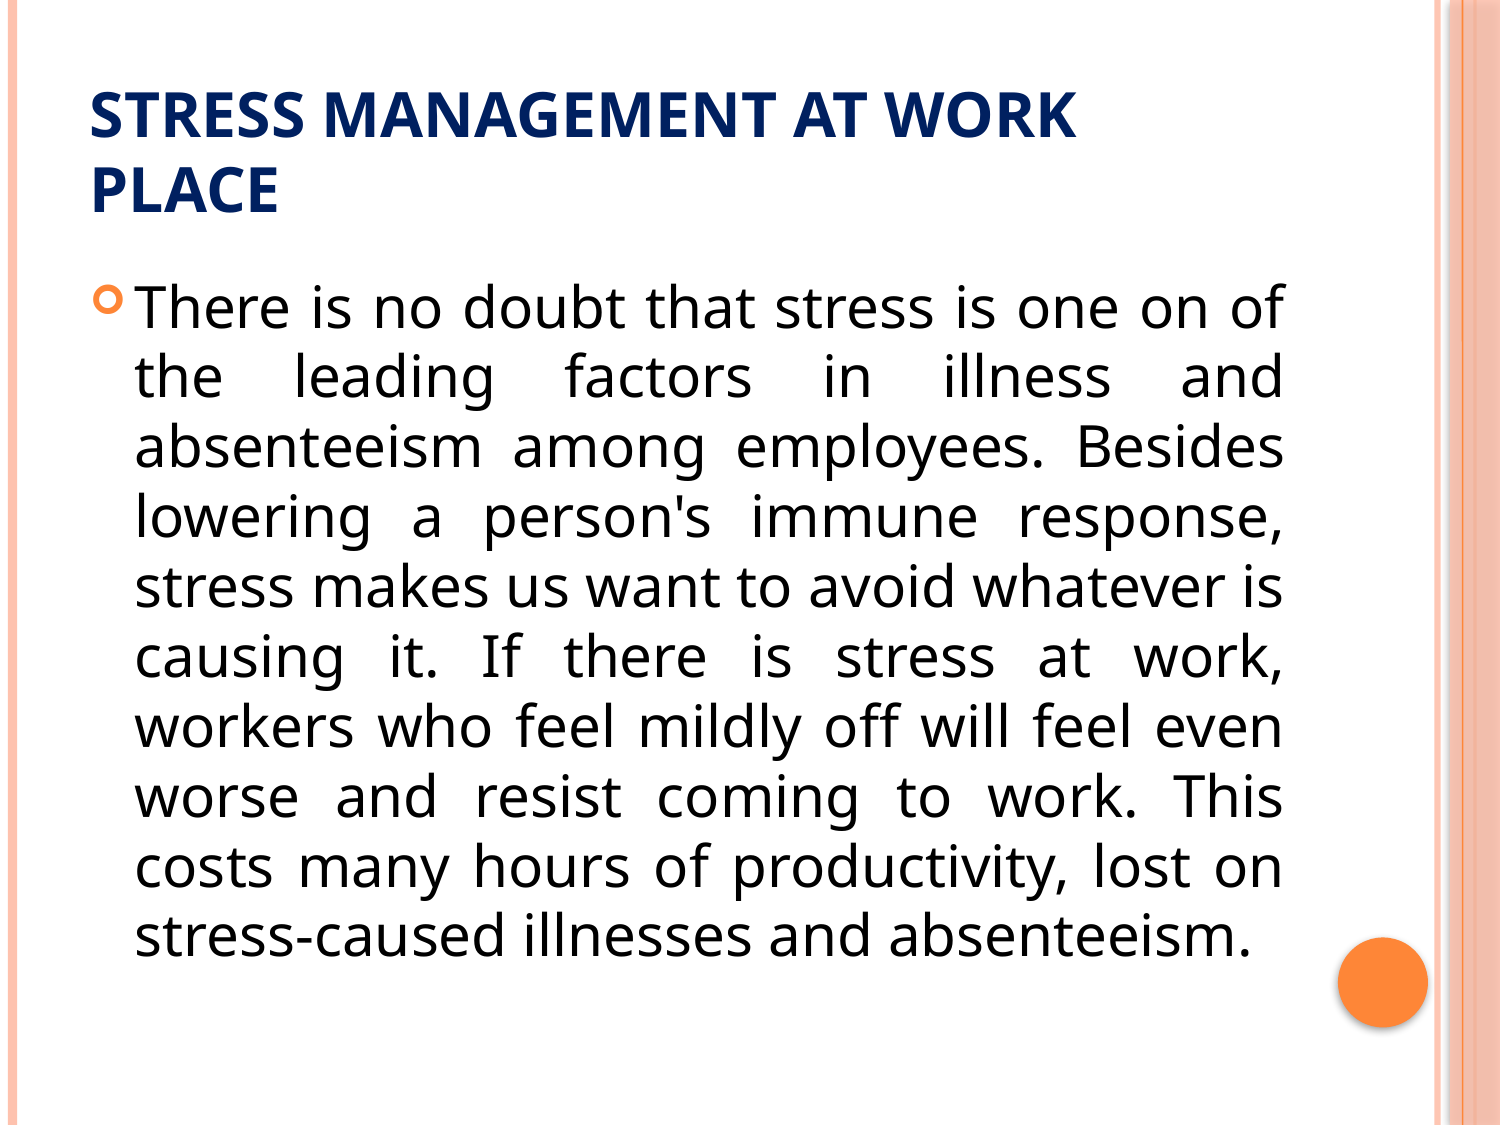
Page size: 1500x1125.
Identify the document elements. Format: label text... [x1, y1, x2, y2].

list There is no doubt that stress is one on of the leading factors in illness and absenteeism among employees. Besides lowering a person's immune response, stress makes us want to avoid whatever is causing it. If there is stress at work, workers who feel mildly off will feel even worse and resist coming to work. This costs many hours of productivity, lost on stress-caused illnesses and absenteeism. [75, 262, 1300, 1062]
title Stress management at work place [75, 45, 1300, 233]
